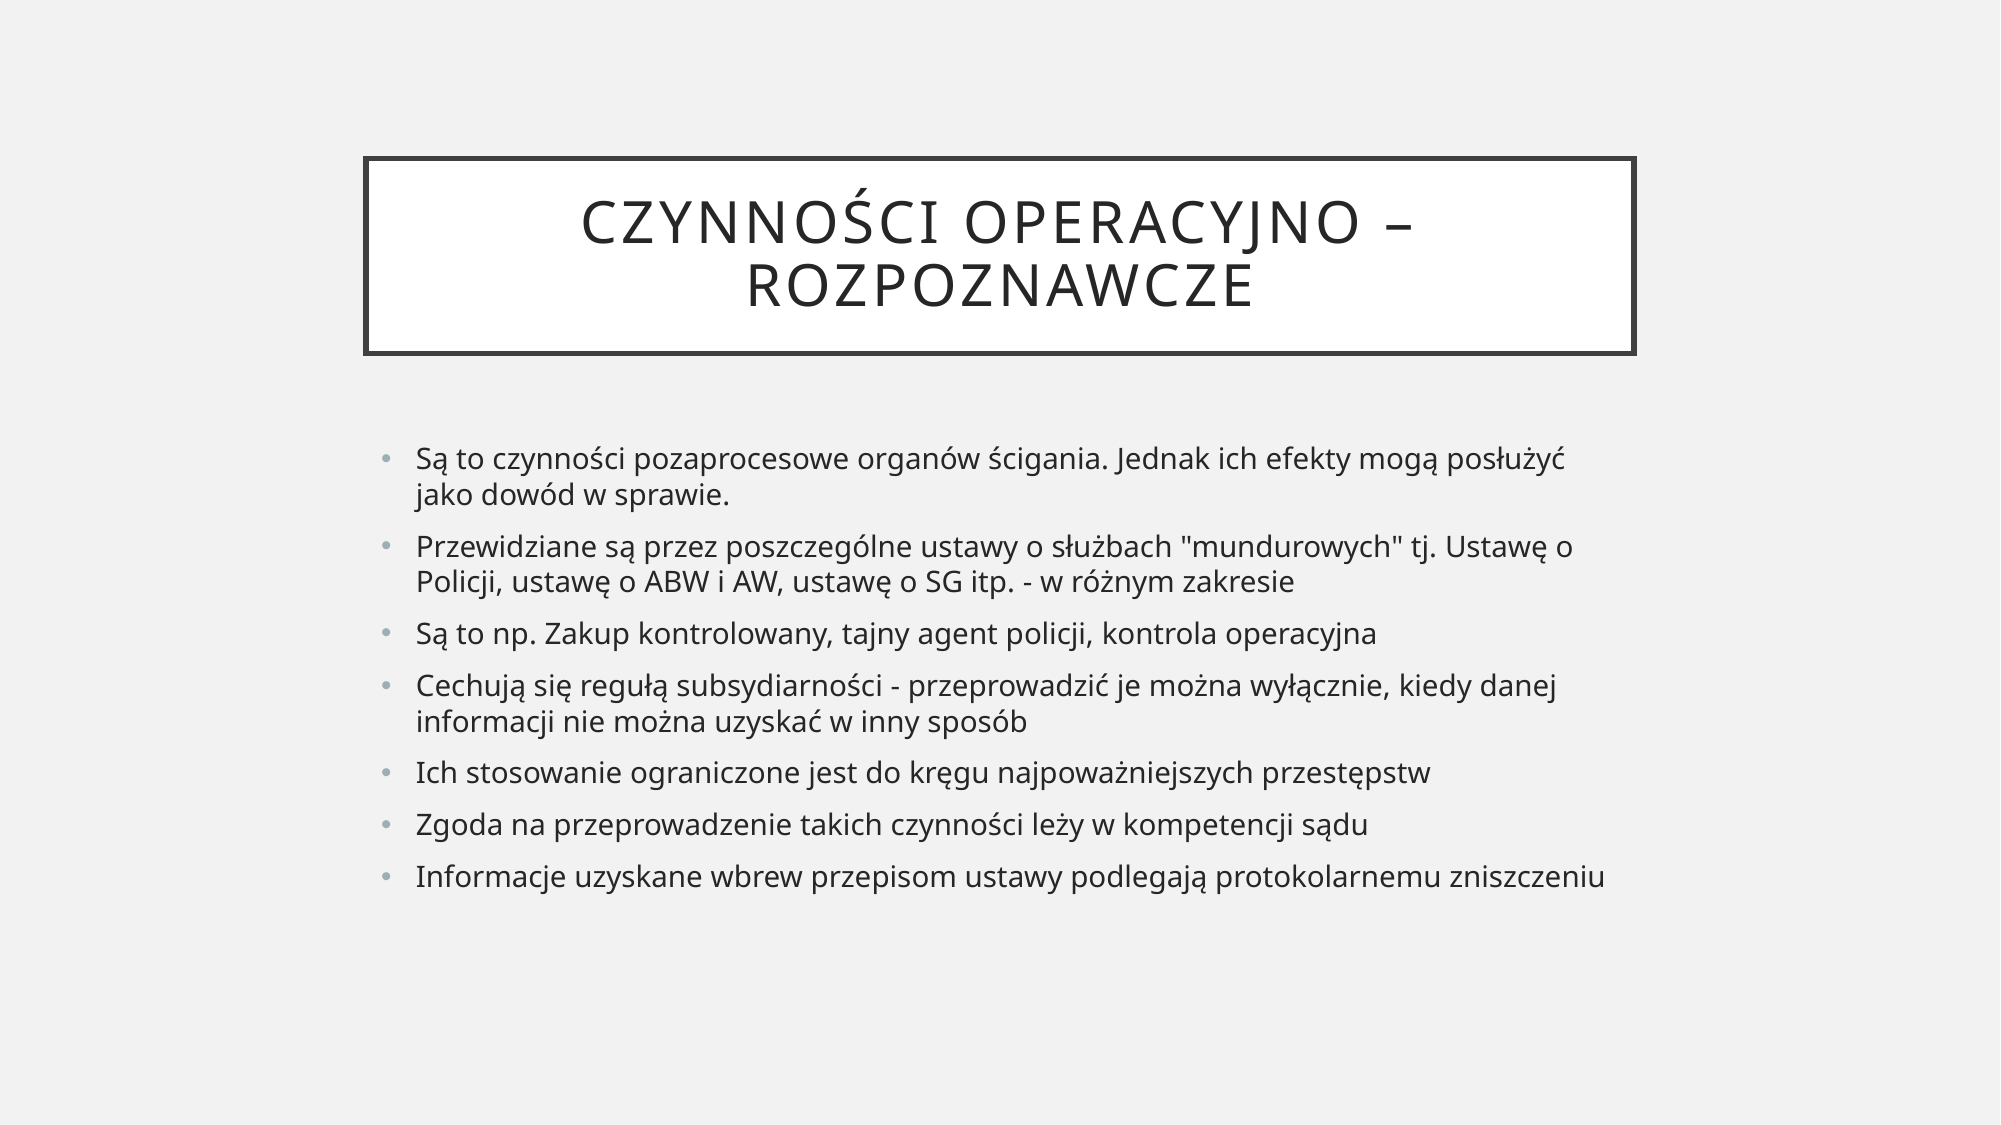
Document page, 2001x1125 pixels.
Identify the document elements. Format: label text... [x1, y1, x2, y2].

list Są to czynności pozaprocesowe organów ścigania. Jednak ich efekty mogą posłużyć jako dowód w sprawie. Przewidziane są przez poszczególne ustawy o służbach "mundurowych" tj. Ustawę o Policji, ustawę o ABW i AW, ustawę o SG itp. - w różnym zakresie Są to np. Zakup kontrolowany, tajny agent policji, kontrola operacyjna Cechują się regułą subsydiarności - przeprowadzić je można wyłącznie, kiedy danej informacji nie można uzyskać w inny sposób Ich stosowanie ograniczone jest do kręgu najpoważniejszych przestępstw Zgoda na przeprowadzenie takich czynności leży w kompetencji sądu Informacje uzyskane wbrew przepisom ustawy podlegają protokolarnemu zniszczeniu [366, 432, 1634, 942]
title Czynności operacyjno – rozpoznawcze [363, 156, 1637, 356]
